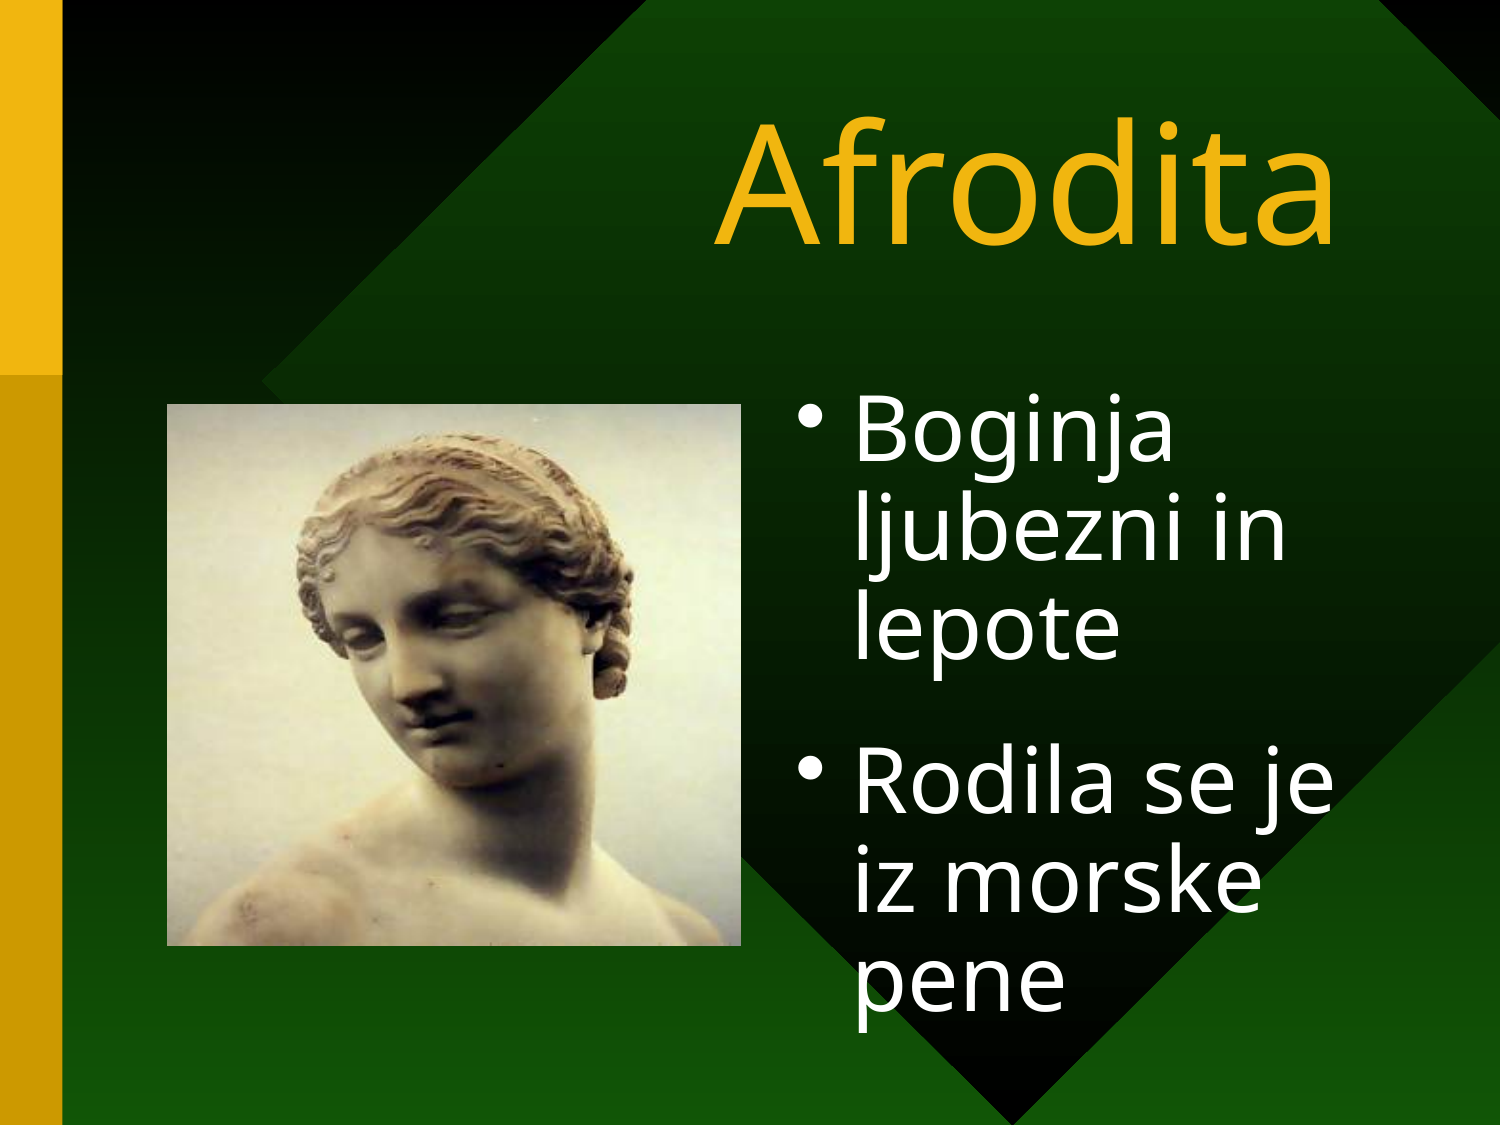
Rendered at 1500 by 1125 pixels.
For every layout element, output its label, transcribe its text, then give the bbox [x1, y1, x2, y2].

list Boginja ljubezni in lepote Rodila se je iz morske pene [779, 375, 1388, 975]
title Afrodita [150, 99, 1388, 288]
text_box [167, 404, 741, 946]
